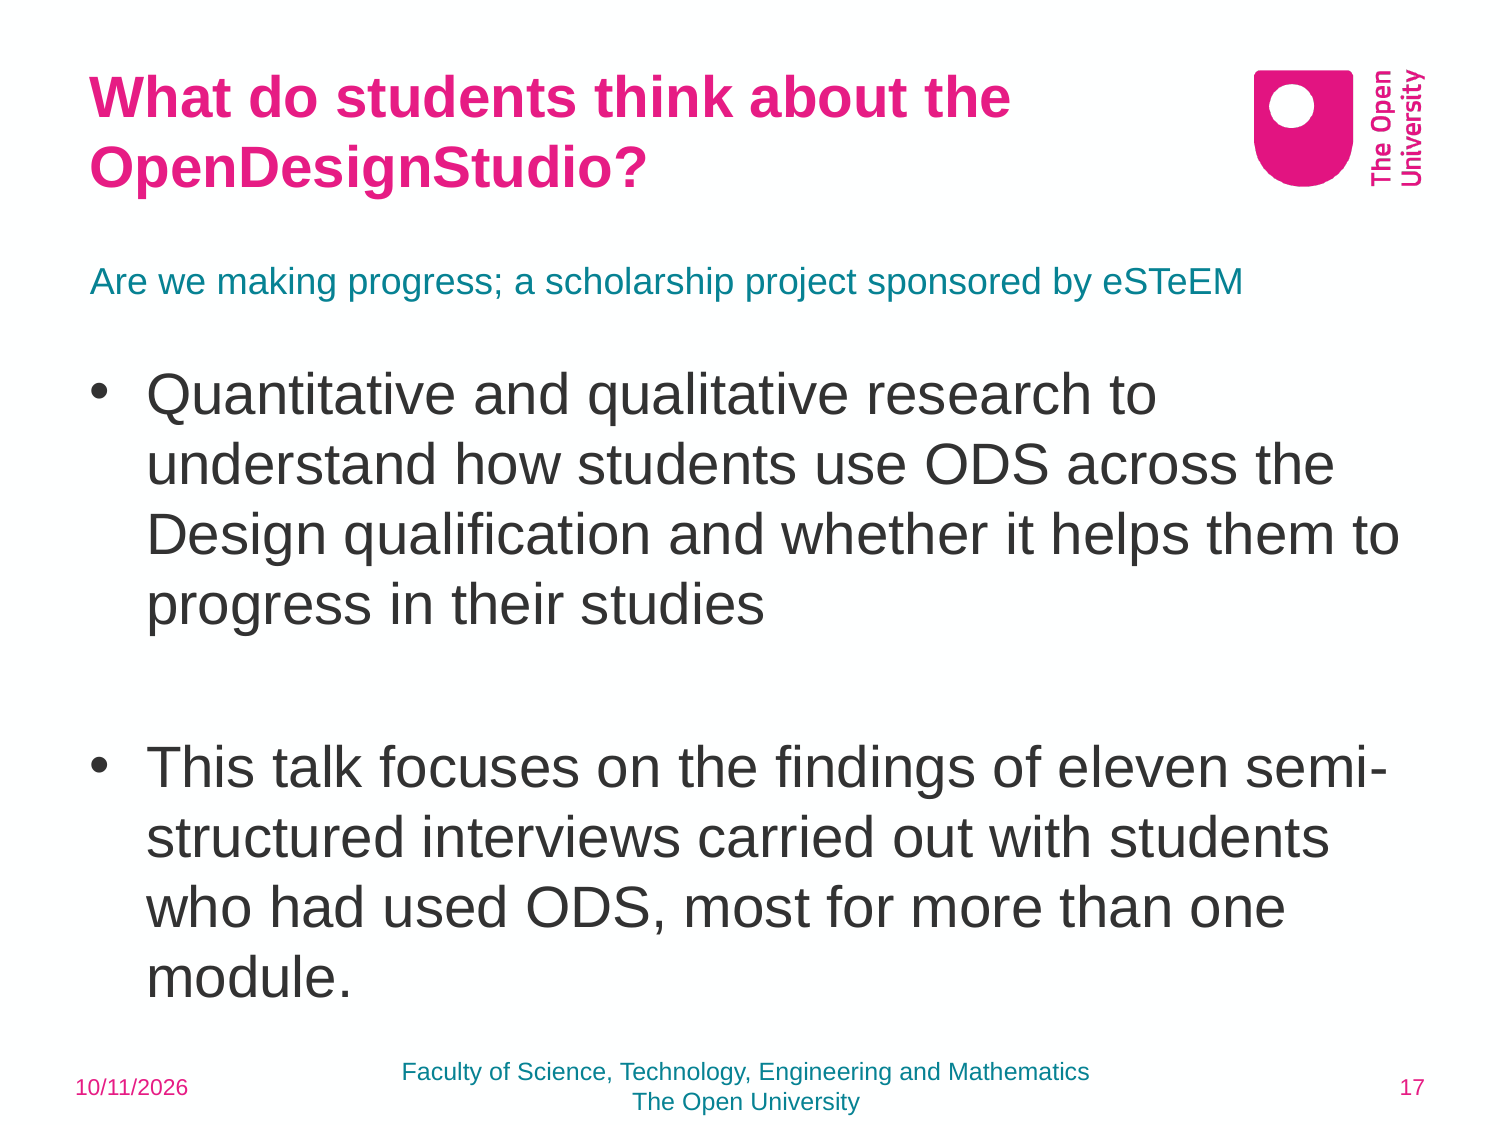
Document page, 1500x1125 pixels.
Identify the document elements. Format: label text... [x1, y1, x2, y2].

footer Faculty of Science, Technology, Engineering and Mathematics The Open University [267, 1055, 1225, 1116]
list Are we making progress; a scholarship project sponsored by eSTeEM [75, 209, 1425, 349]
list Quantitative and qualitative research to understand how students use ODS across the Design qualification and whether it helps them to progress in their studies This talk focuses on the findings of eleven semi-structured interviews carried out with students who had used ODS, most for more than one module. [75, 349, 1425, 1005]
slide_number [75, 1056, 239, 1116]
picture [1254, 69, 1425, 187]
slide_number 17 [1254, 1056, 1425, 1116]
title What do students think about the OpenDesignStudio? [75, 47, 1135, 209]
